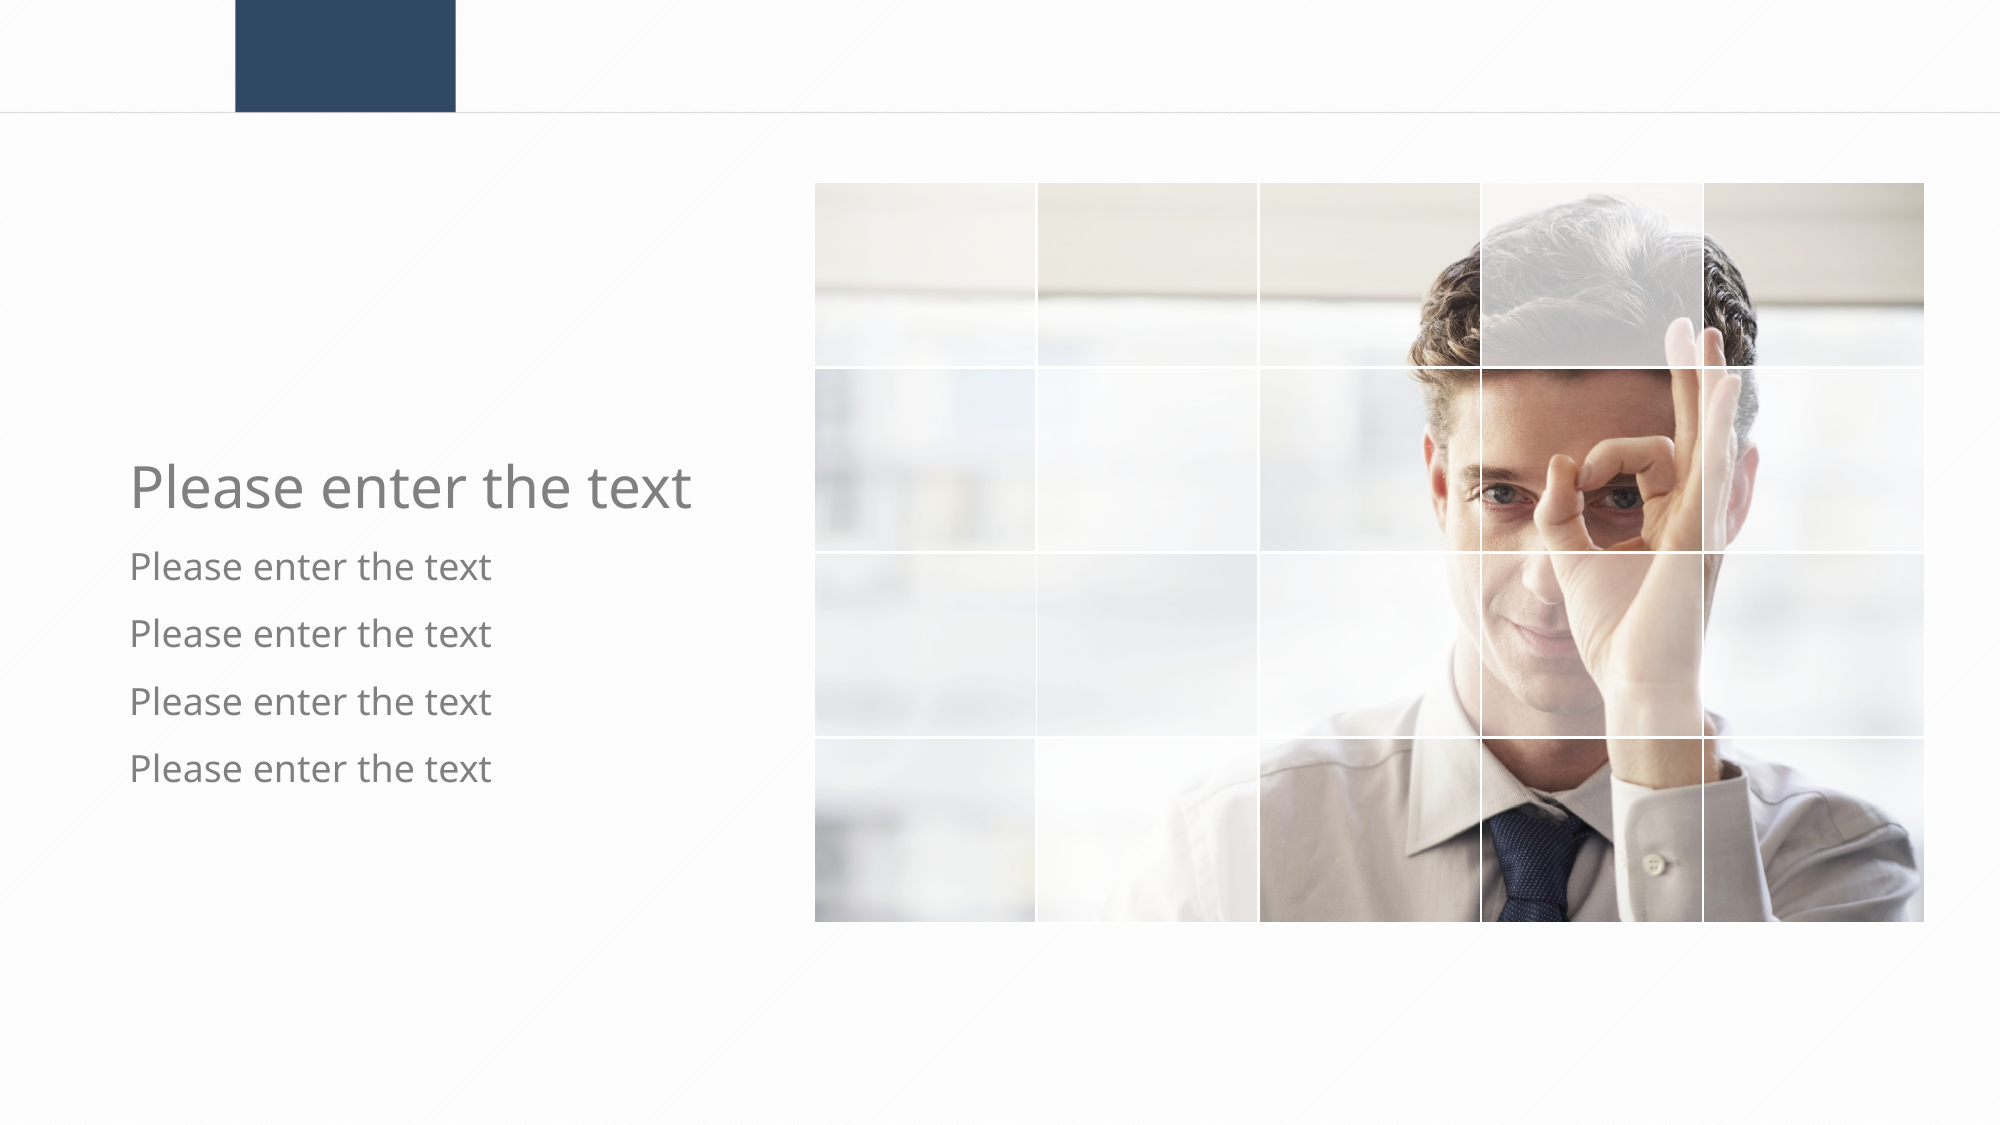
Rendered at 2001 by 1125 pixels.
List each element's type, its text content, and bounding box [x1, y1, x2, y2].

text_box Please enter the text Please enter the text Please enter the text Please enter the text Please enter the text [114, 302, 750, 798]
text_box [234, 0, 457, 111]
picture [814, 182, 1926, 924]
